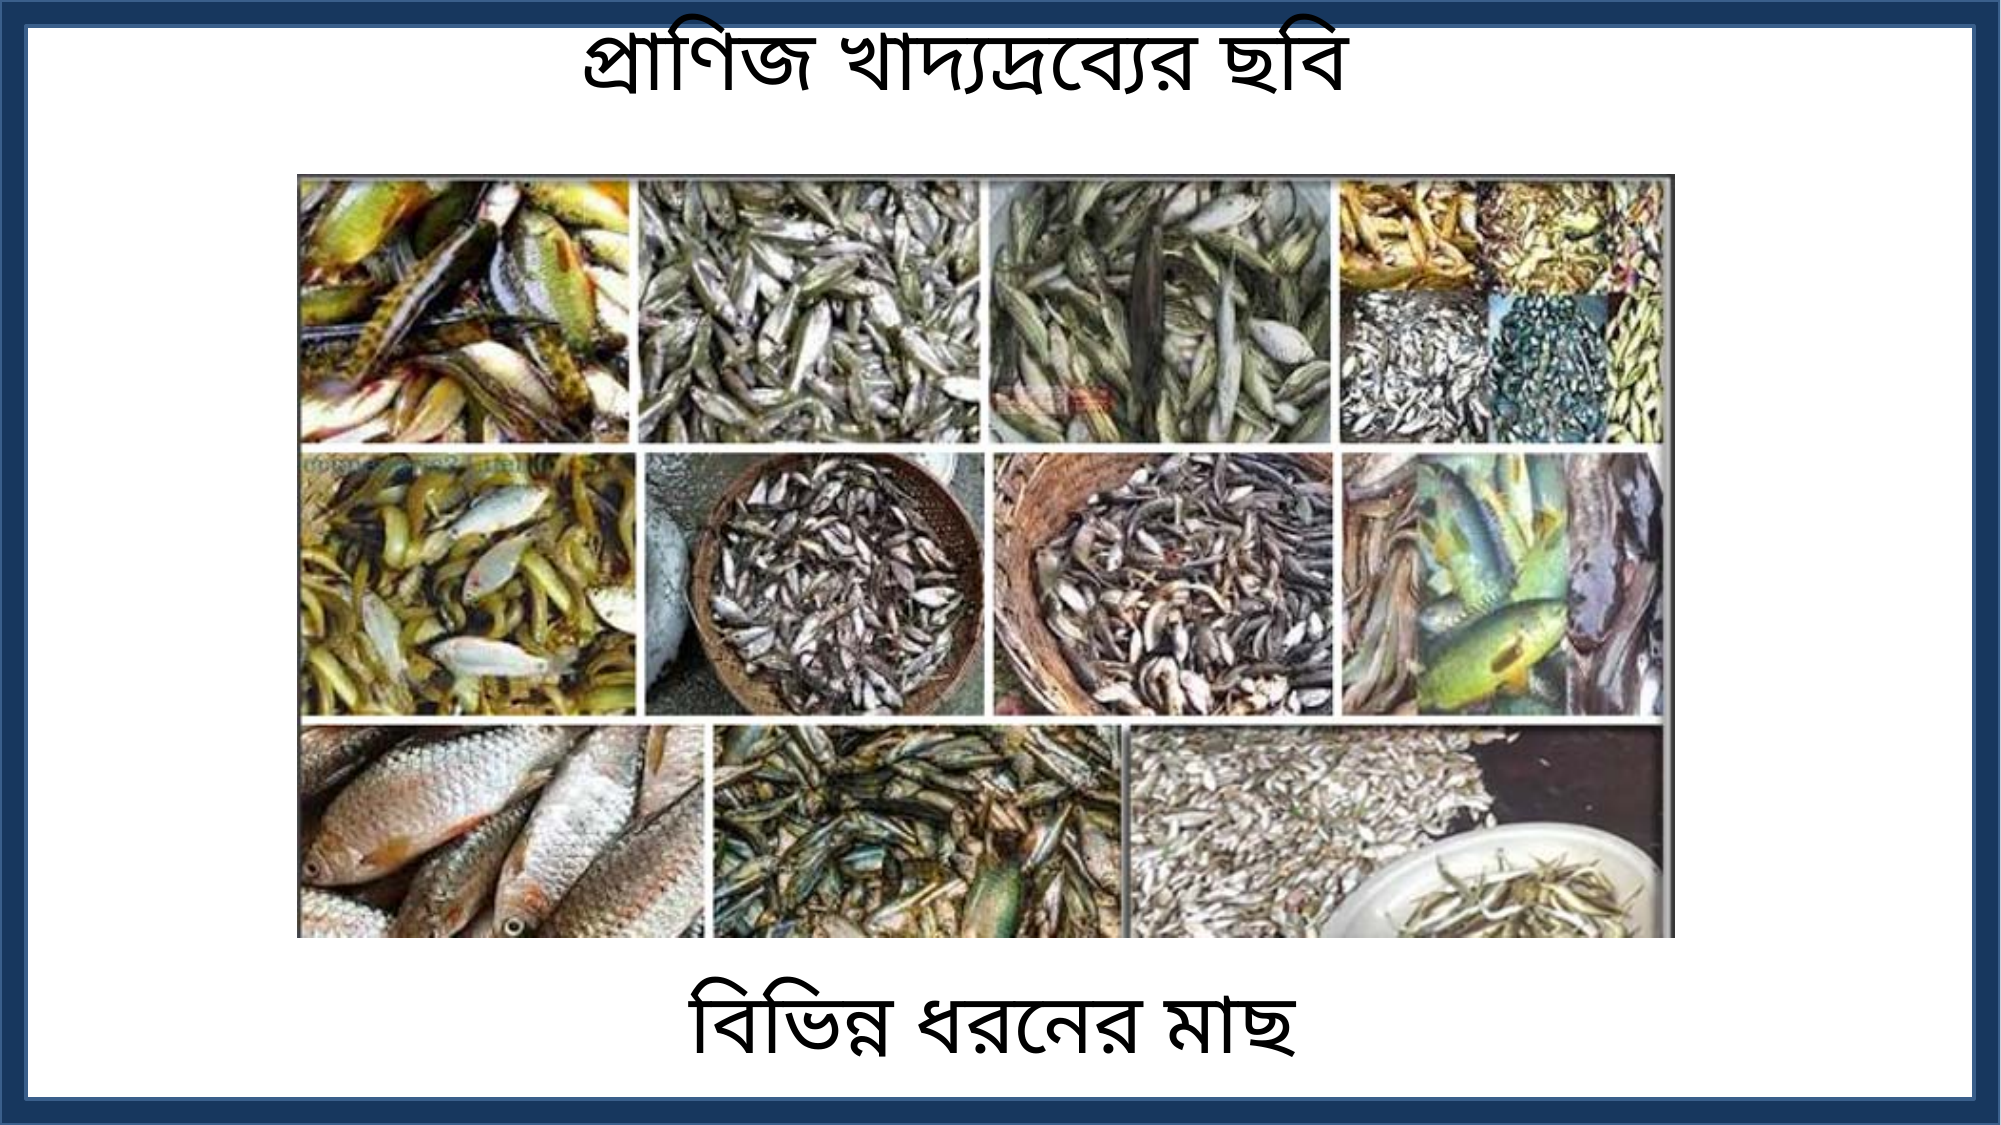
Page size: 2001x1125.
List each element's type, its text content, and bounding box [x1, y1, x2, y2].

text_box প্রাণিজ খাদ্যদ্রব্যের ছবি [566, 0, 1364, 115]
text_box বিভিন্ন ধরনের মাছ [675, 962, 1613, 1078]
picture [297, 174, 1676, 938]
